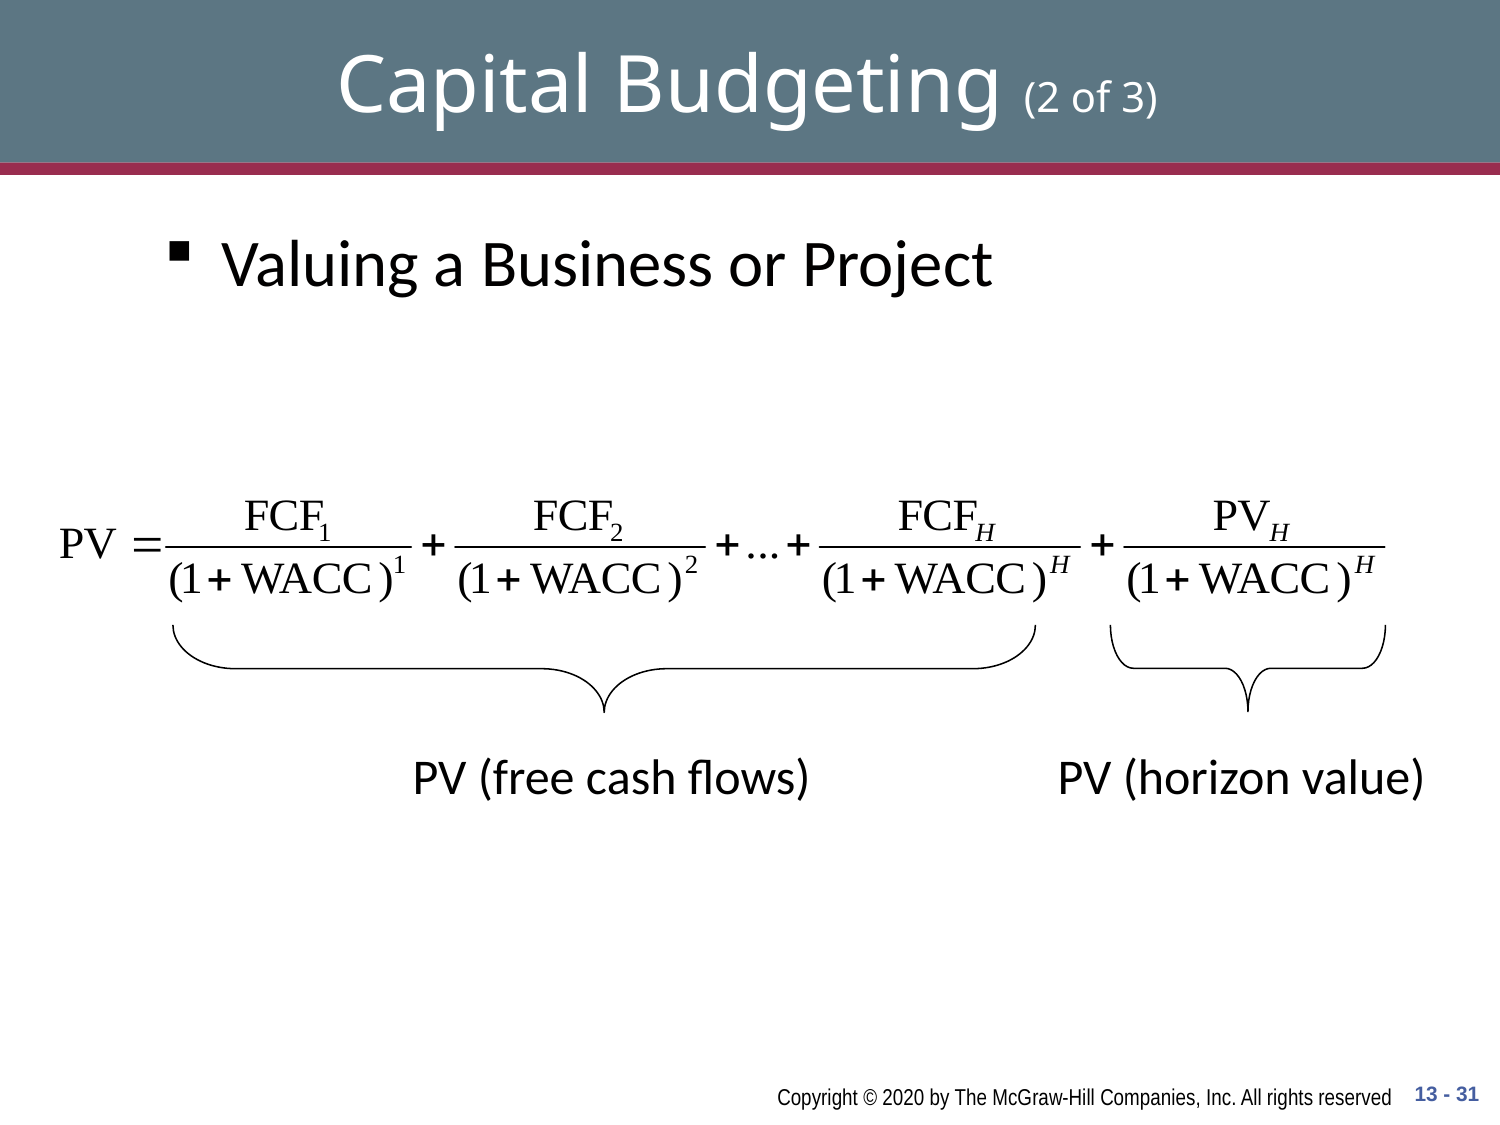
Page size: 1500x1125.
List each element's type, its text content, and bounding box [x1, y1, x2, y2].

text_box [51, 487, 1395, 612]
text_box PV (horizon value) [1022, 737, 1461, 813]
text_box [172, 624, 1036, 713]
list Valuing a Business or Project [150, 212, 1425, 963]
text_box [1110, 624, 1386, 712]
text_box PV (free cash flows) [397, 737, 886, 813]
title Capital Budgeting (2 of 3) [37, 12, 1457, 150]
